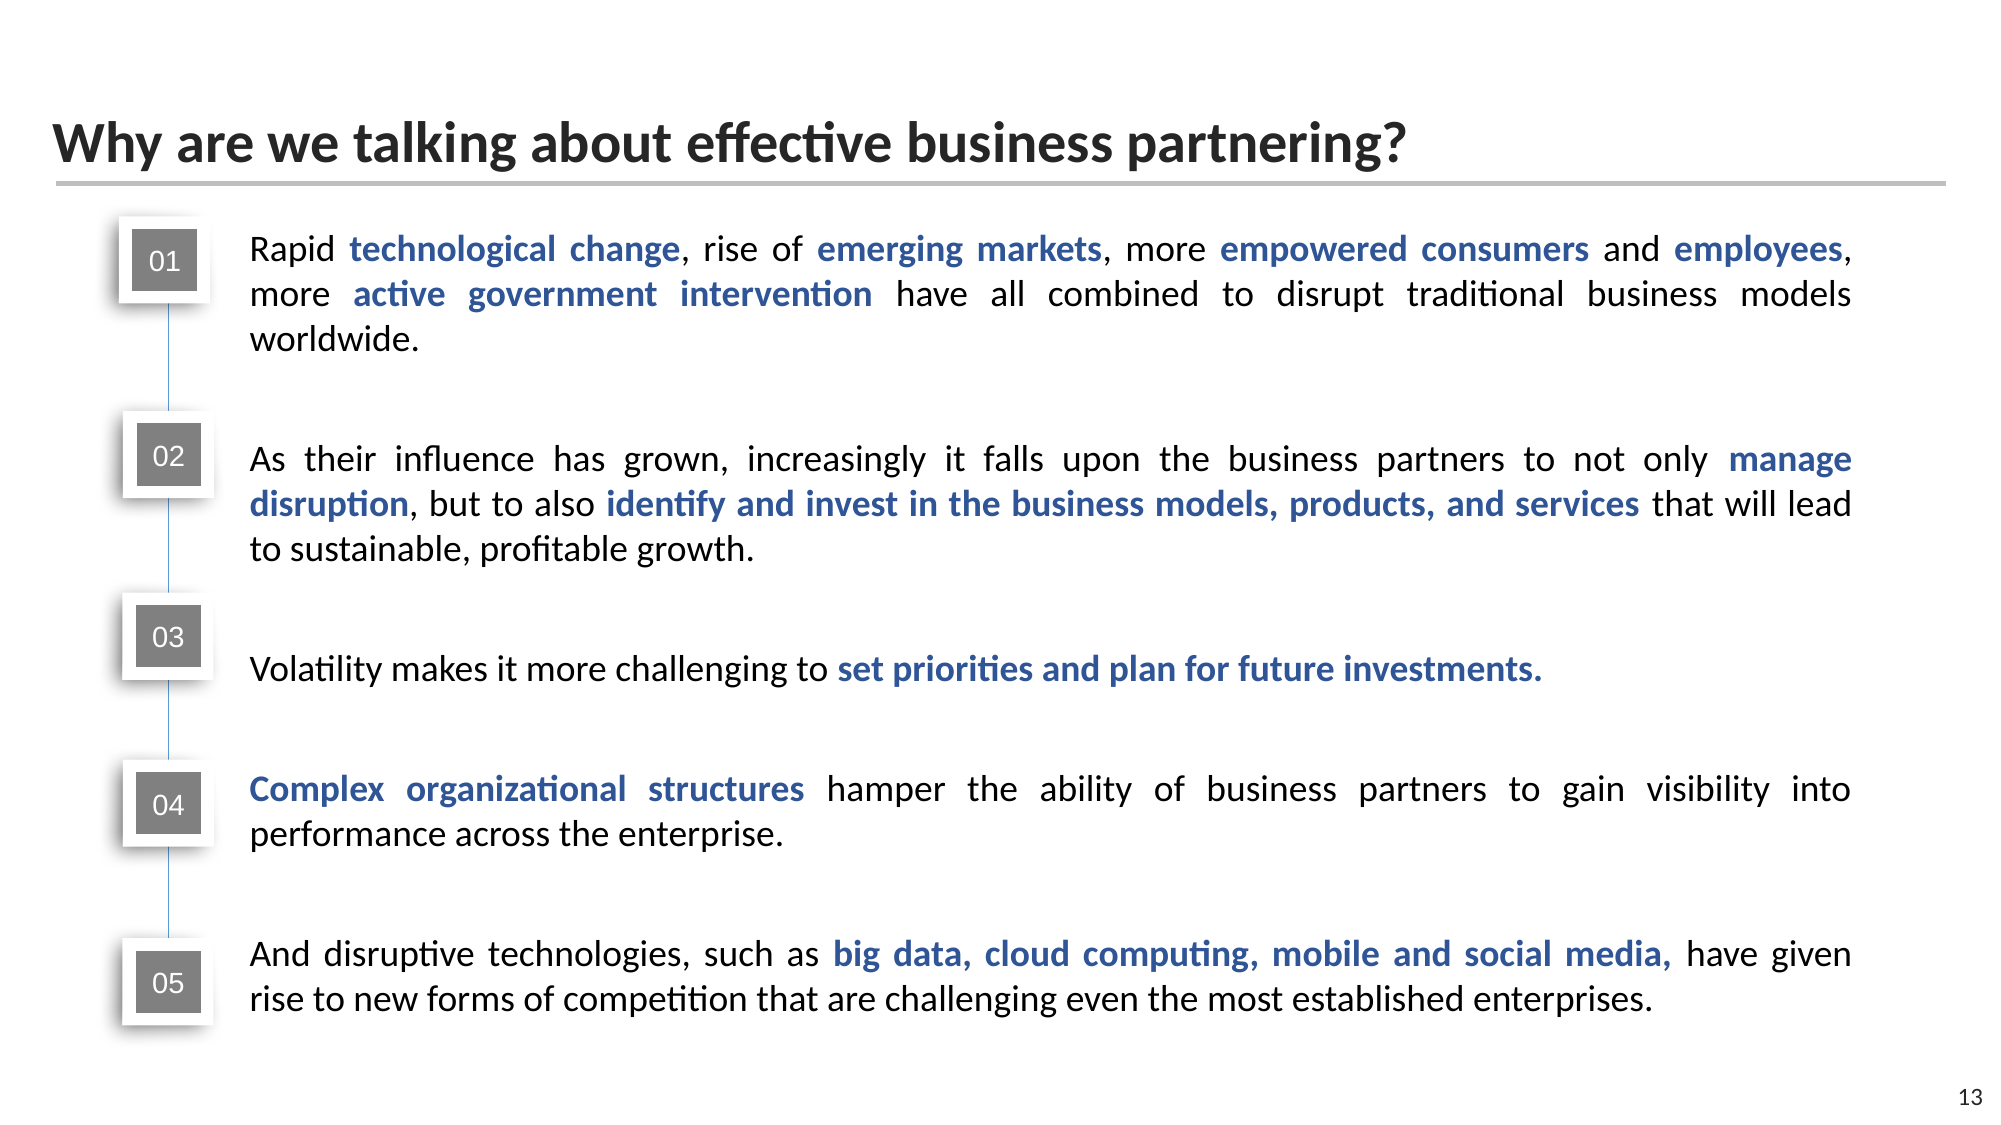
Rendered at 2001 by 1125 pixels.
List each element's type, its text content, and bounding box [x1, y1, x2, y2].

slide_number 13 [1940, 1065, 2000, 1125]
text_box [122, 759, 214, 847]
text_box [118, 216, 210, 304]
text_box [122, 938, 214, 1026]
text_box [122, 410, 214, 499]
text_box Rapid technological change, rise of emerging markets, more empowered consumers and employees, more active government intervention have all combined to disrupt traditional business models worldwide. As their influence has grown, increasingly it falls upon the business partners to not only manage disruption, but to also identify and invest in the business models, products, and services that will lead to sustainable, profitable growth. Volatility makes it more challenging to set priorities and plan for future investments. Complex organizational structures hamper the ability of business partners to gain visibility into performance across the enterprise. And disruptive technologies, such as big data, cloud computing, mobile and social media, have given rise to new forms of competition that are challenging even the most established enterprises. [234, 216, 1868, 1027]
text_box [122, 592, 214, 680]
text_box Why are we talking about effective business partnering? [52, 103, 1557, 184]
